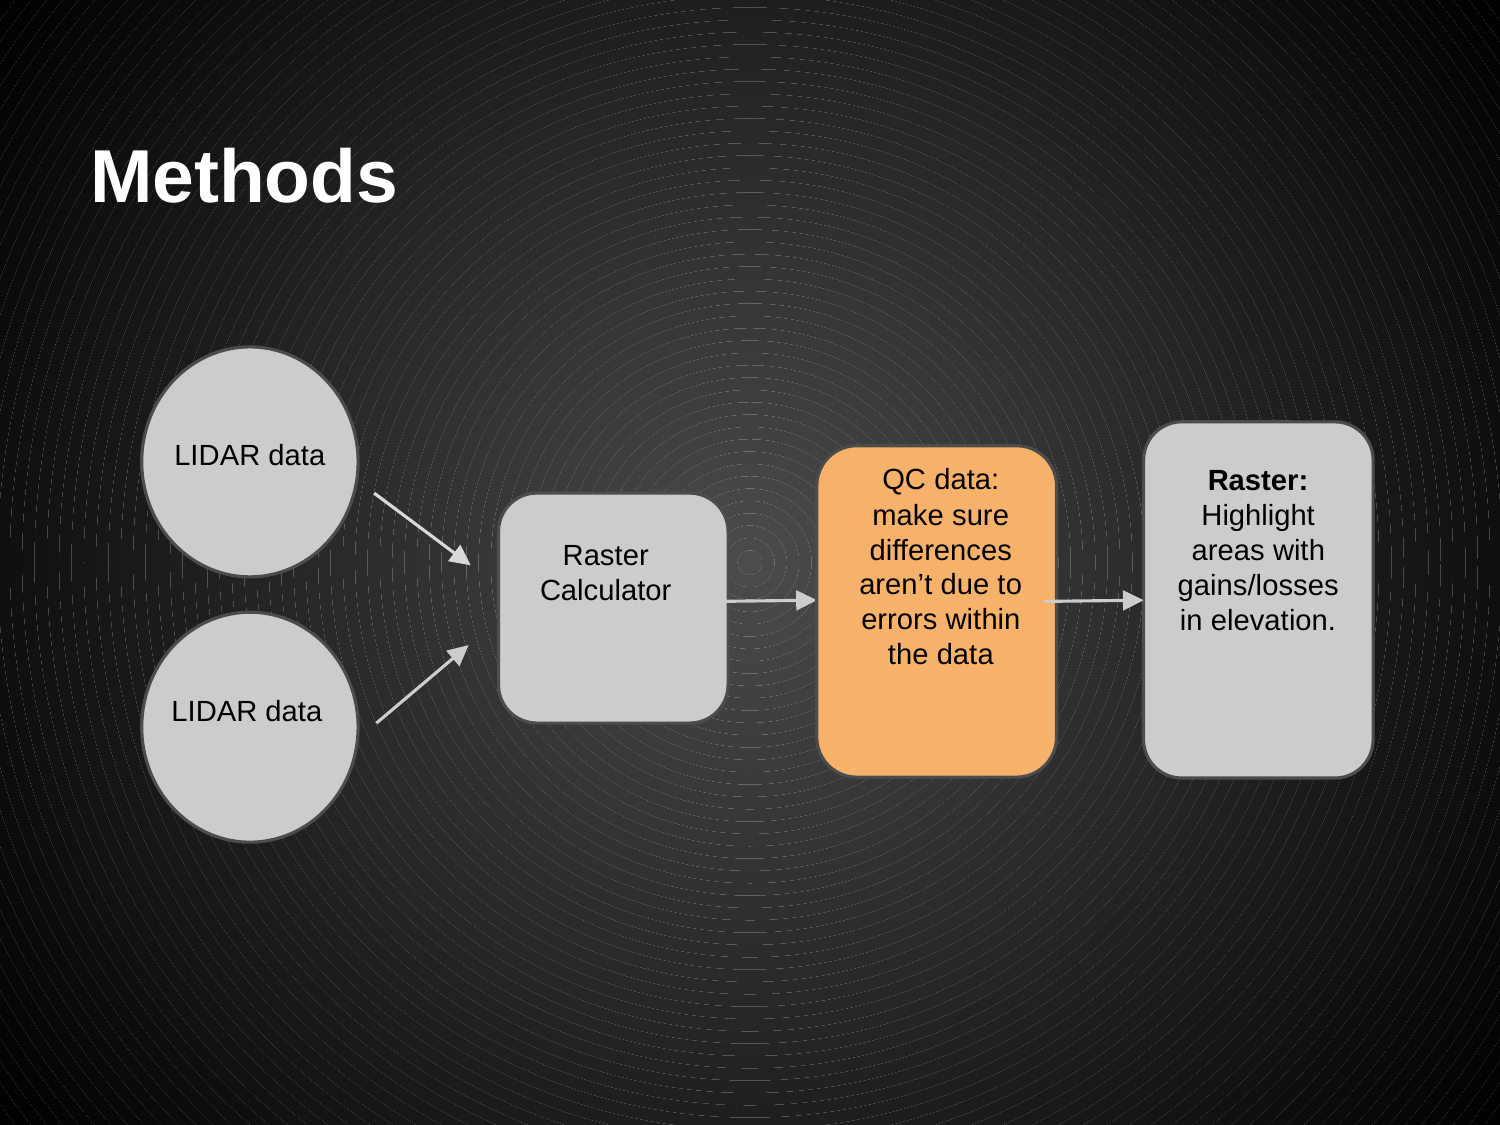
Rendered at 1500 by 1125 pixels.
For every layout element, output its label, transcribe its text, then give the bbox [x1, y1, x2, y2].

text_box Raster Calculator [501, 521, 711, 679]
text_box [376, 644, 469, 724]
text_box [141, 612, 359, 843]
text_box LIDAR data [159, 421, 347, 521]
text_box [1143, 421, 1374, 779]
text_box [373, 492, 471, 566]
text_box QC data: make sure differences aren’t due to errors within the data [842, 445, 1040, 755]
text_box LIDAR data [156, 677, 344, 778]
text_box [816, 448, 1057, 778]
text_box [498, 493, 729, 724]
text_box Raster: Highlight areas with gains/losses in elevation. [1153, 446, 1363, 755]
text_box [141, 346, 359, 577]
title Methods [75, 45, 1425, 233]
